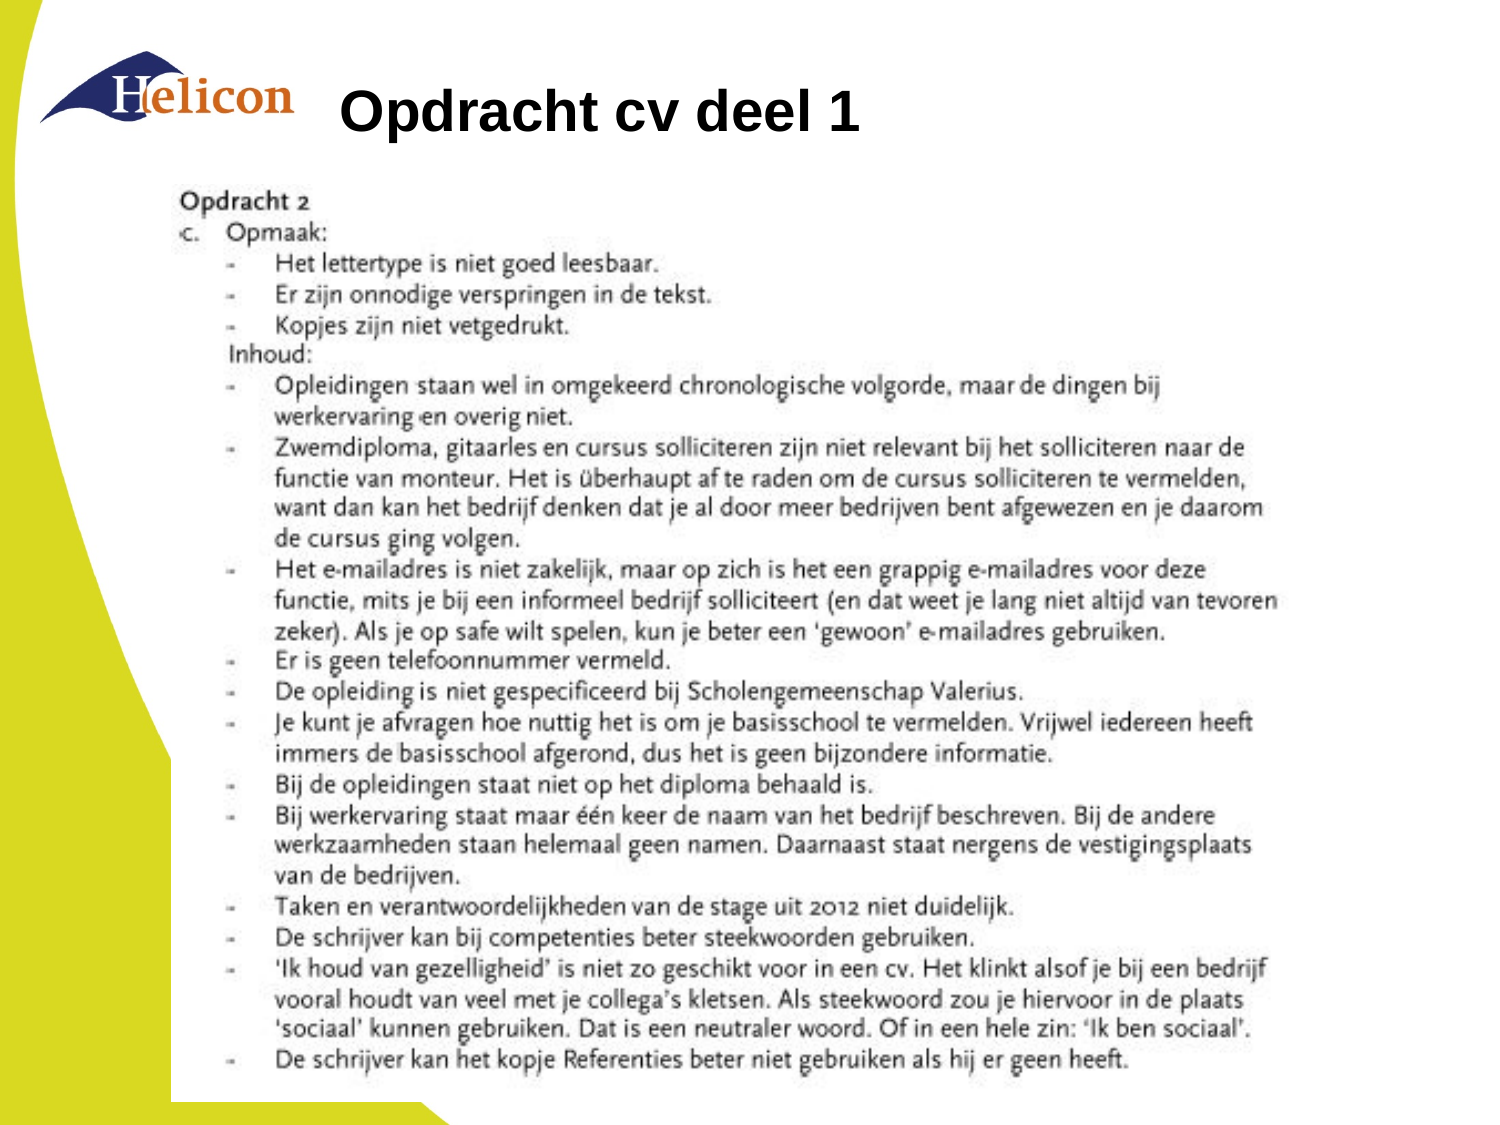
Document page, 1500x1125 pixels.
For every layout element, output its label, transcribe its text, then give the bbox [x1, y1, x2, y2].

picture [0, 0, 1500, 1125]
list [170, 183, 1353, 1102]
title Opdracht cv deel 1 [324, 54, 1415, 161]
